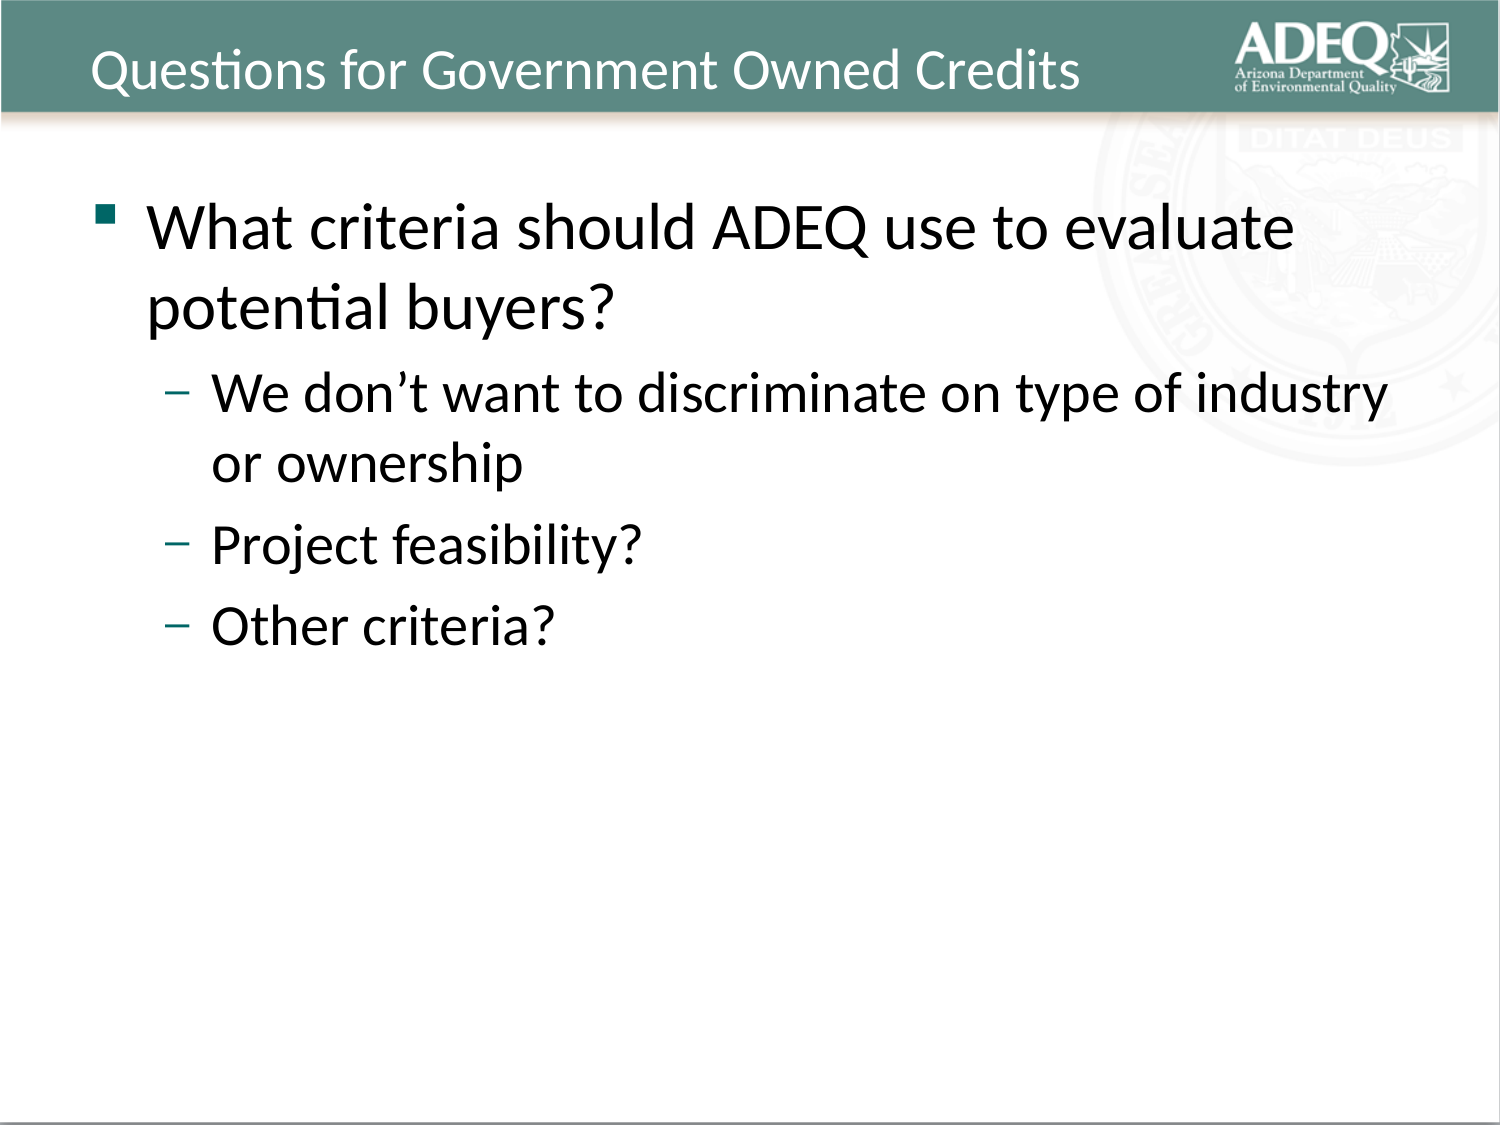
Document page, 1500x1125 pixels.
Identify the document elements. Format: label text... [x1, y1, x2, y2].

list What criteria should ADEQ use to evaluate potential buyers? We don’t want to discriminate on type of industry or ownership Project feasibility? Other criteria? [75, 174, 1425, 1063]
title Questions for Government Owned Credits [75, 32, 1225, 100]
picture [0, 0, 1500, 1125]
